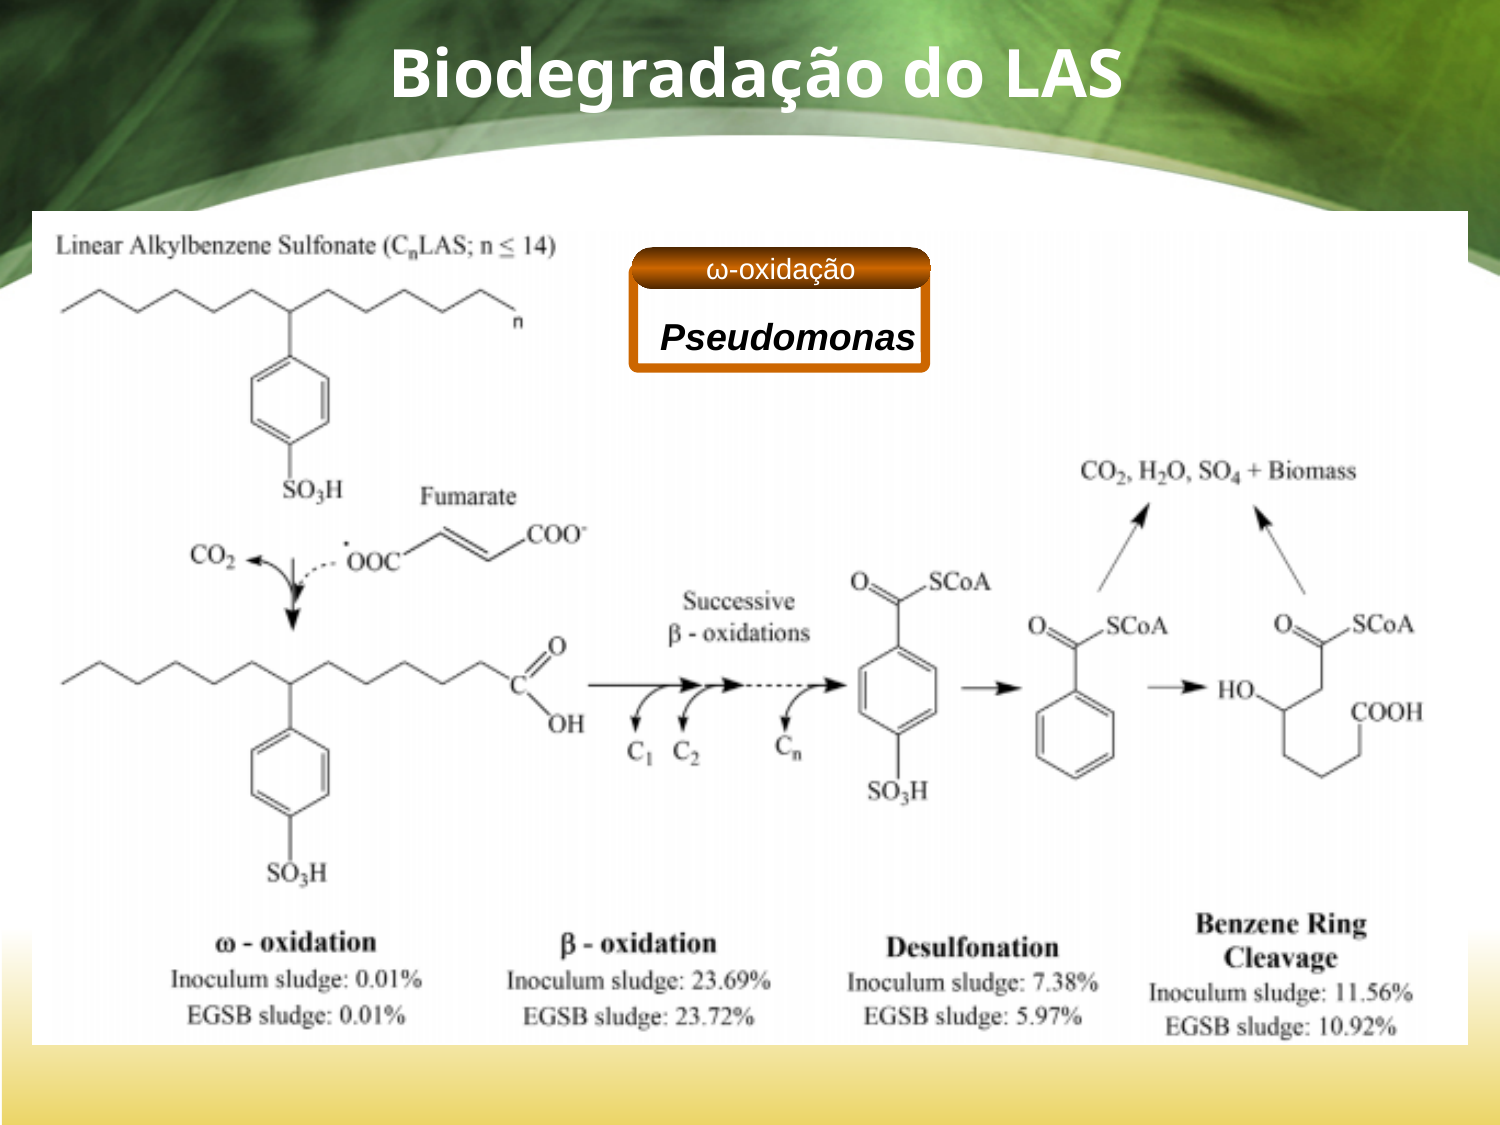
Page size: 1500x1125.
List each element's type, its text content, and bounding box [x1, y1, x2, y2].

title Biodegradação do LAS [75, 24, 1438, 118]
picture [0, 0, 1500, 1045]
